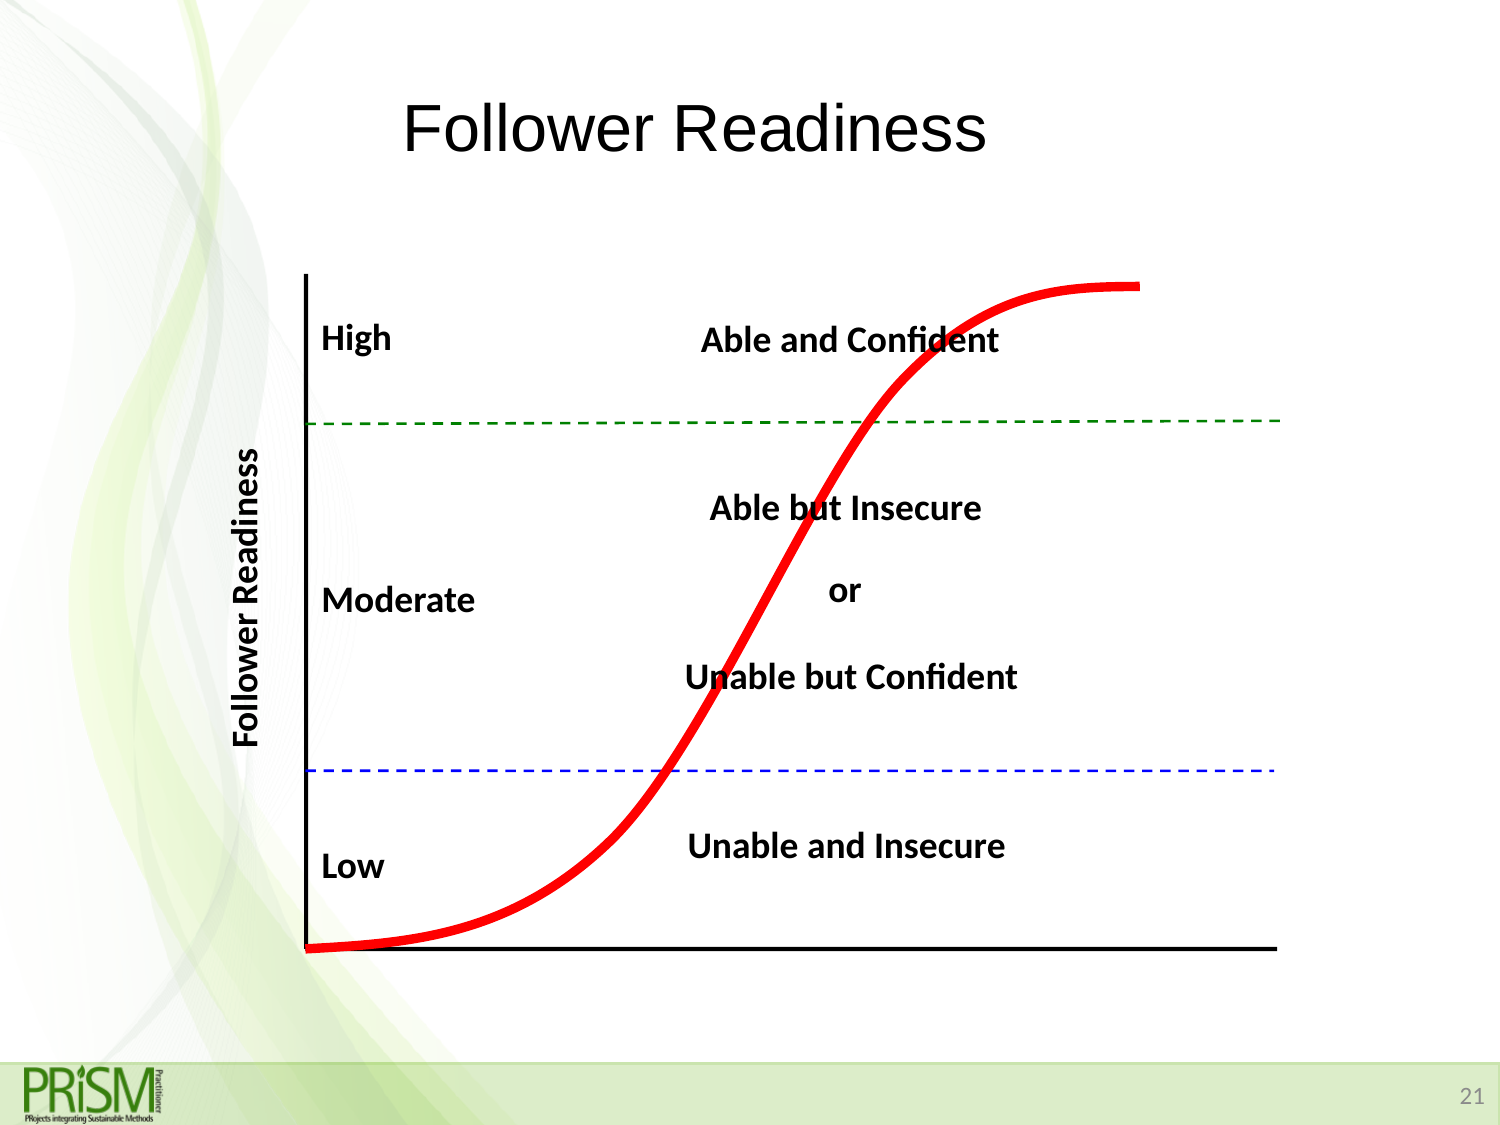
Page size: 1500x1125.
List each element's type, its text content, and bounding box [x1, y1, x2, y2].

slide_number 21 [1362, 1065, 1500, 1125]
picture [24, 1064, 167, 1124]
title Follower Readiness [103, 59, 1004, 200]
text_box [212, 273, 1281, 949]
